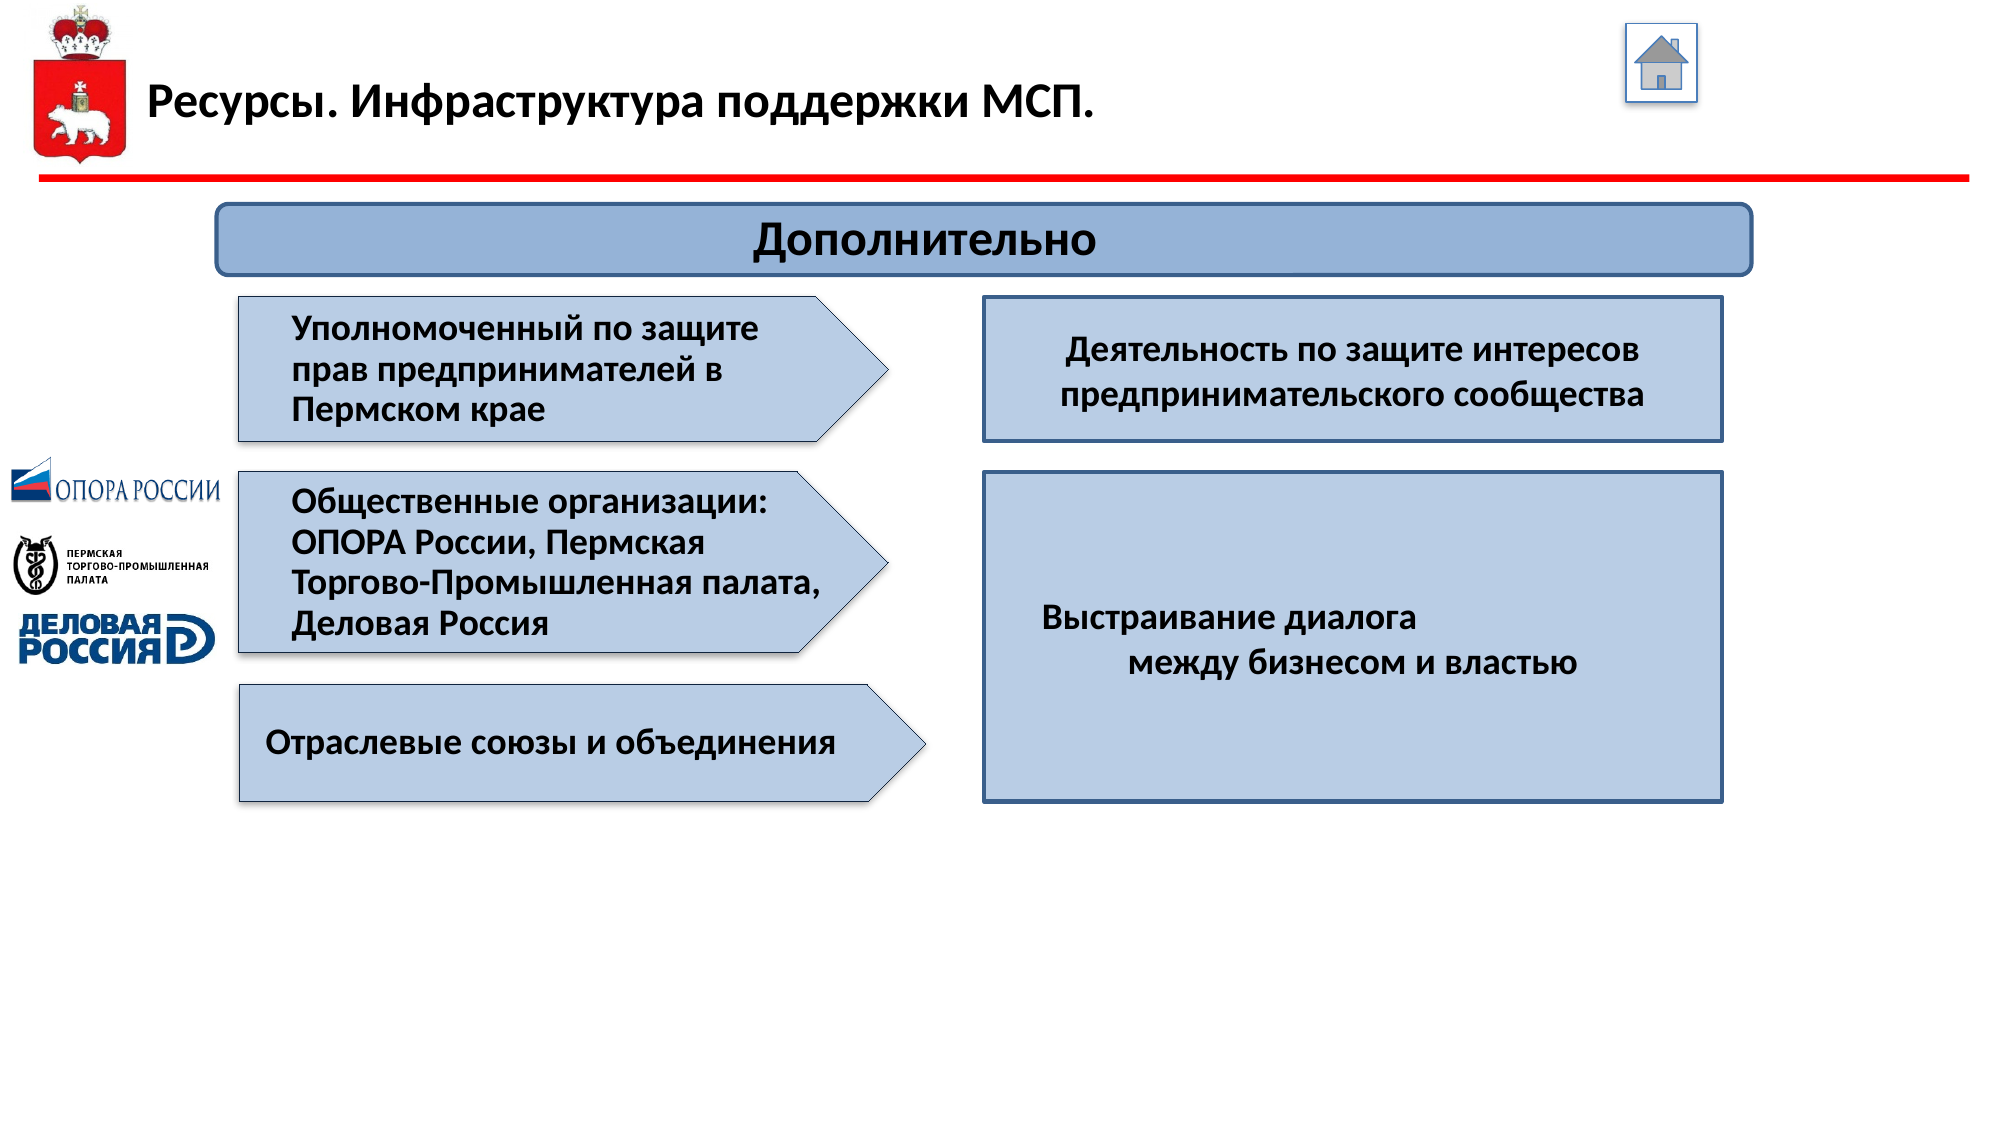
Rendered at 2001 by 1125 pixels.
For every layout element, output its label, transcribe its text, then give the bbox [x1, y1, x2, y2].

text_box Деятельность по защите интересов предпринимательского сообщества [982, 295, 1724, 443]
text_box Ресурсы. Инфраструктура поддержки МСП. [137, 71, 1469, 135]
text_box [212, 684, 926, 802]
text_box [238, 471, 889, 654]
text_box Выстраивание диалога между бизнесом и властью [982, 470, 1724, 804]
picture [23, 3, 133, 168]
picture [5, 524, 214, 601]
text_box [1625, 23, 1698, 103]
text_box [37, 172, 1972, 184]
picture [10, 456, 222, 504]
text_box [238, 296, 889, 442]
text_box Дополнительно [457, 197, 1395, 273]
picture [17, 613, 217, 666]
text_box [214, 201, 1754, 278]
